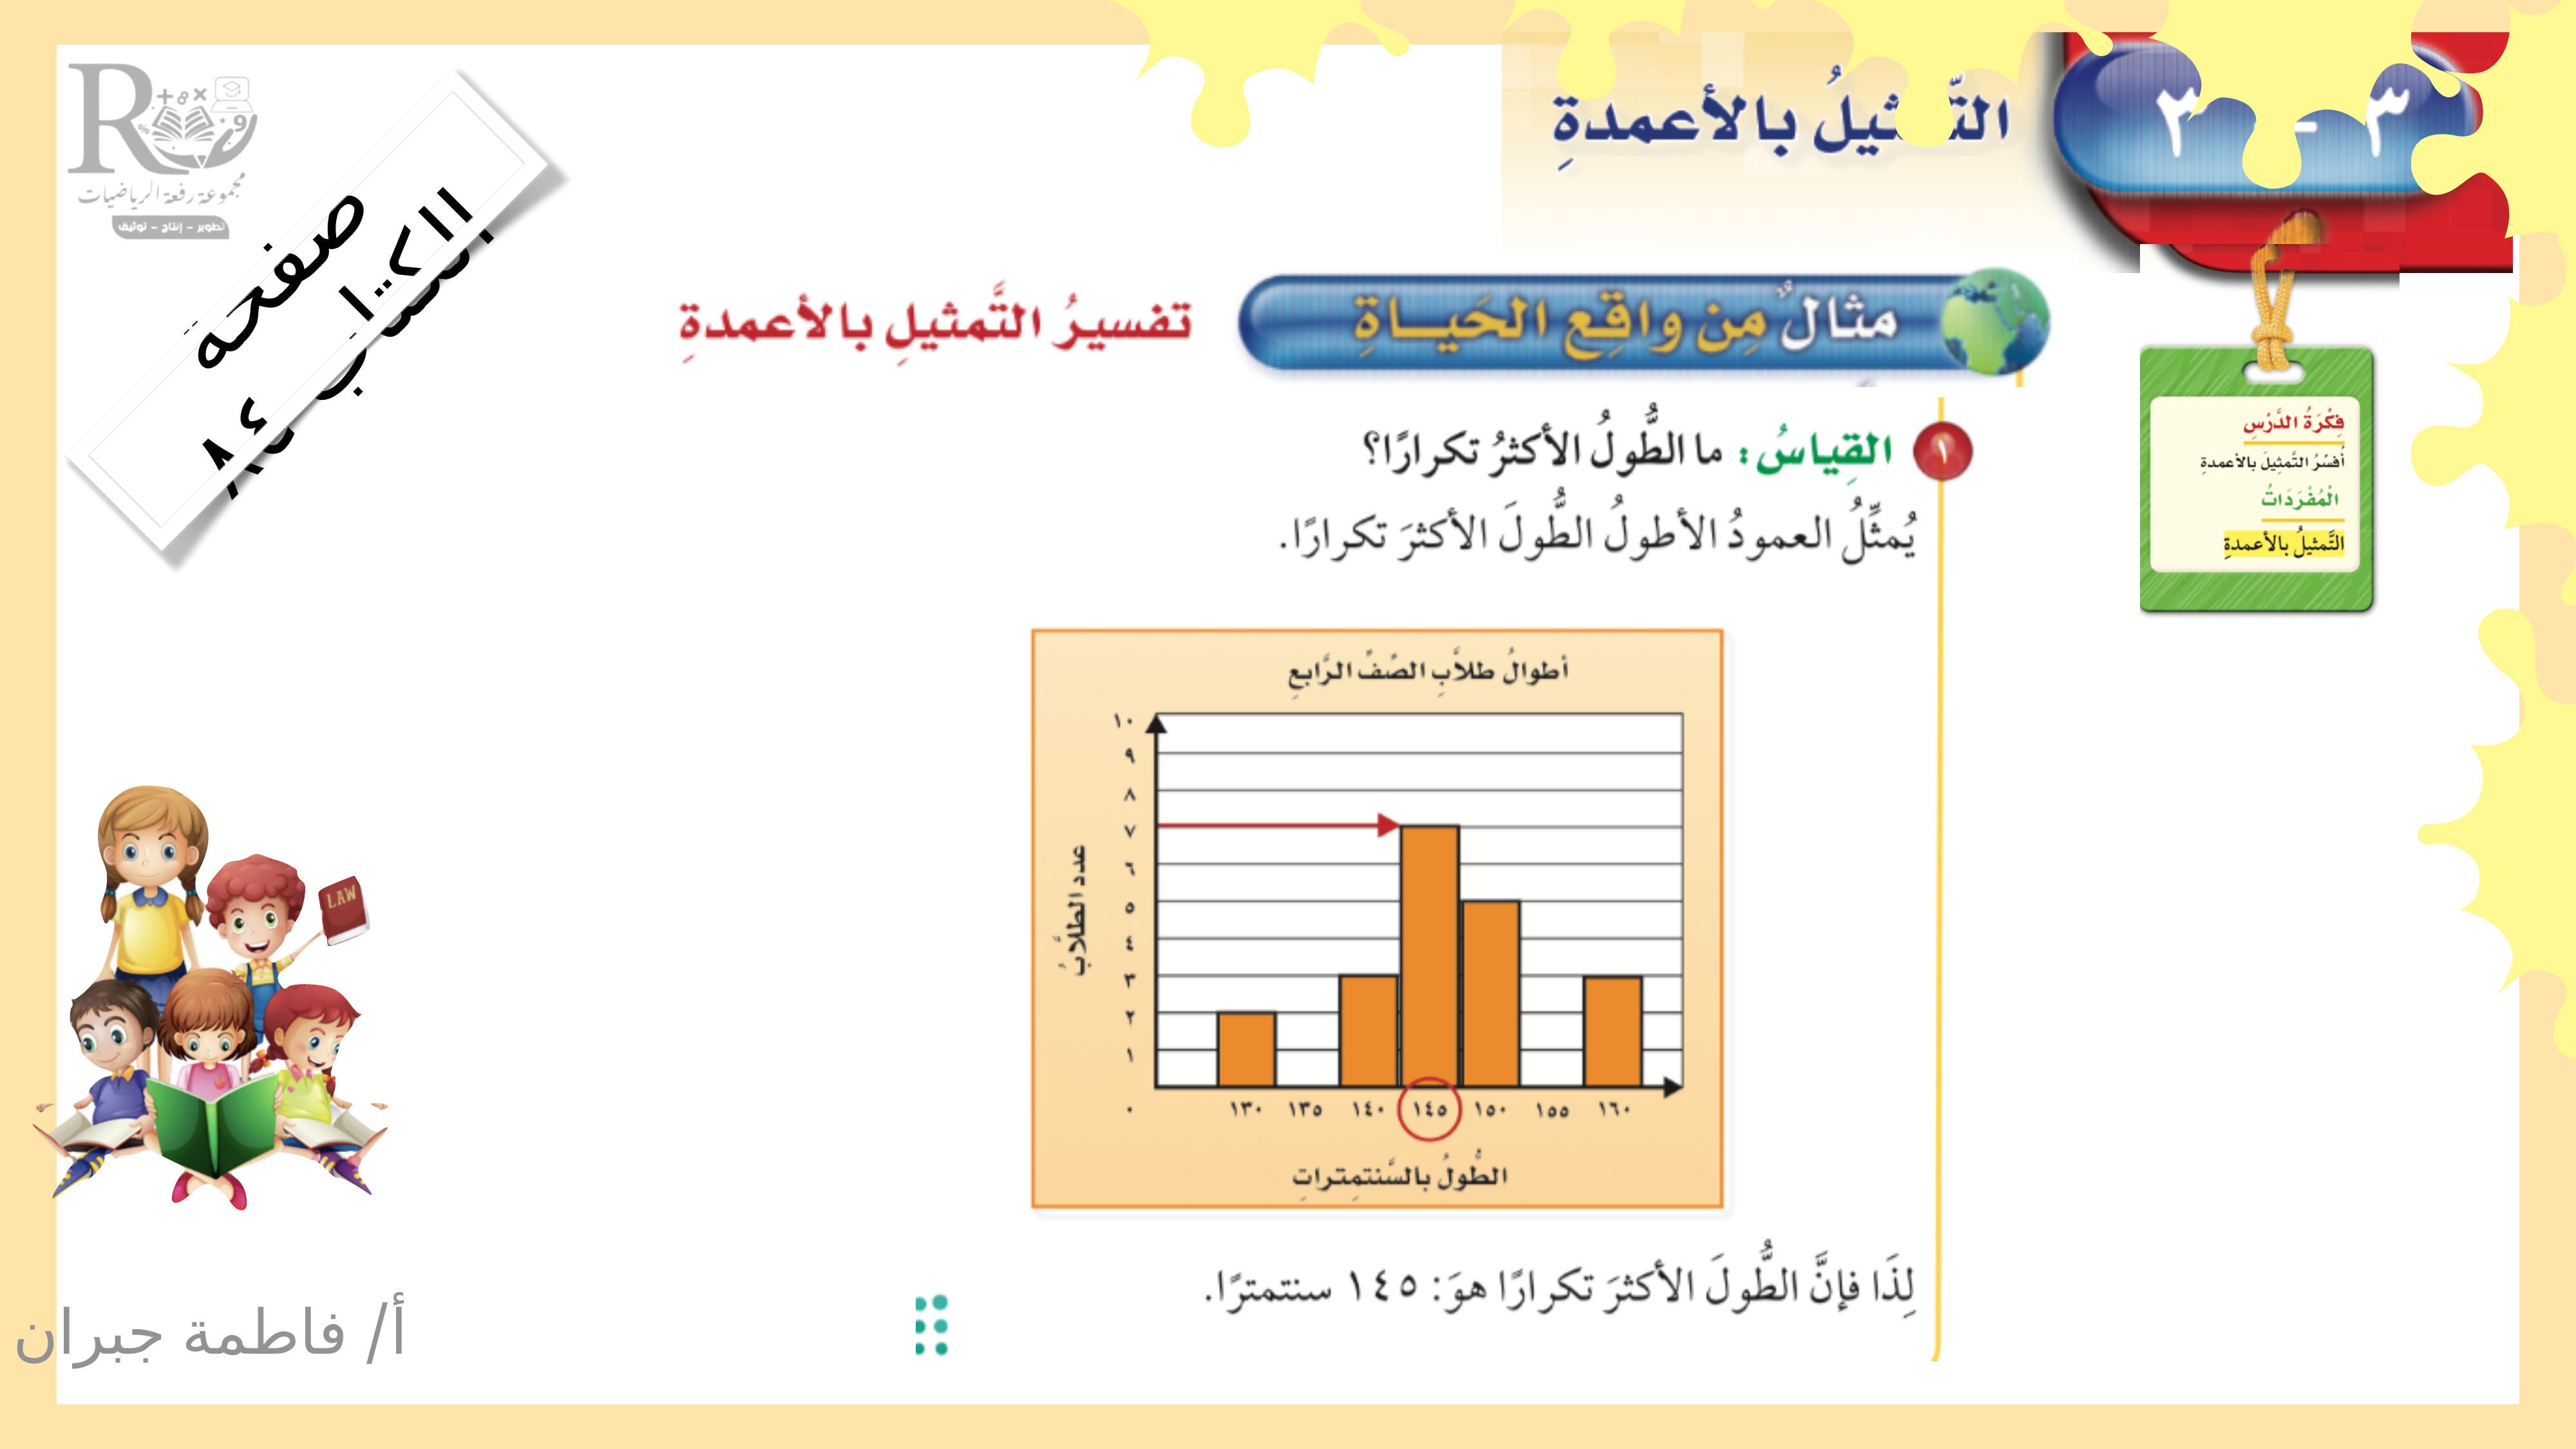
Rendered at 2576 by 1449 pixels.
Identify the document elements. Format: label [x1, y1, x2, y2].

picture [621, 251, 2077, 388]
text_box [35, 235, 600, 404]
picture [916, 397, 2008, 1362]
text_box [983, 0, 2576, 1113]
text_box [0, 0, 2576, 1449]
picture [59, 61, 275, 235]
picture [32, 785, 388, 1211]
